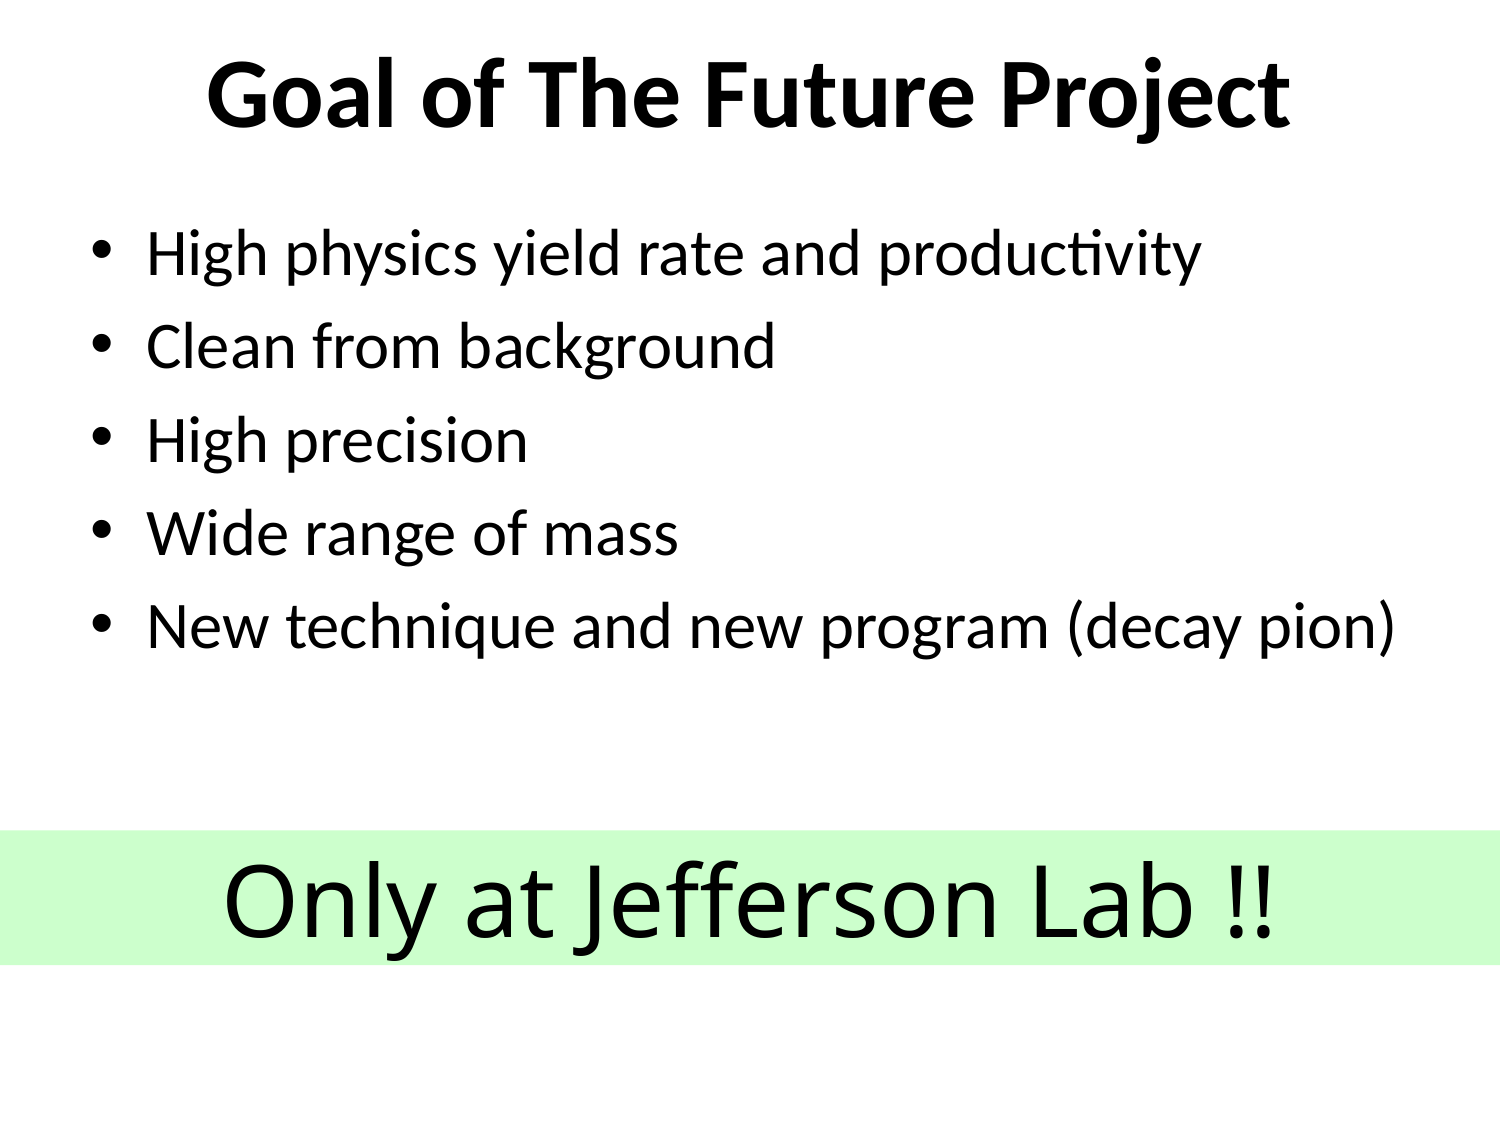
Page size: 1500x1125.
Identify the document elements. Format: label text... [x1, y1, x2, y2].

list High physics yield rate and productivity Clean from background High precision Wide range of mass New technique and new program (decay pion) [75, 201, 1425, 719]
title Goal of The Future Project [0, 20, 1500, 156]
text_box Only at Jefferson Lab !! [0, 830, 1500, 966]
